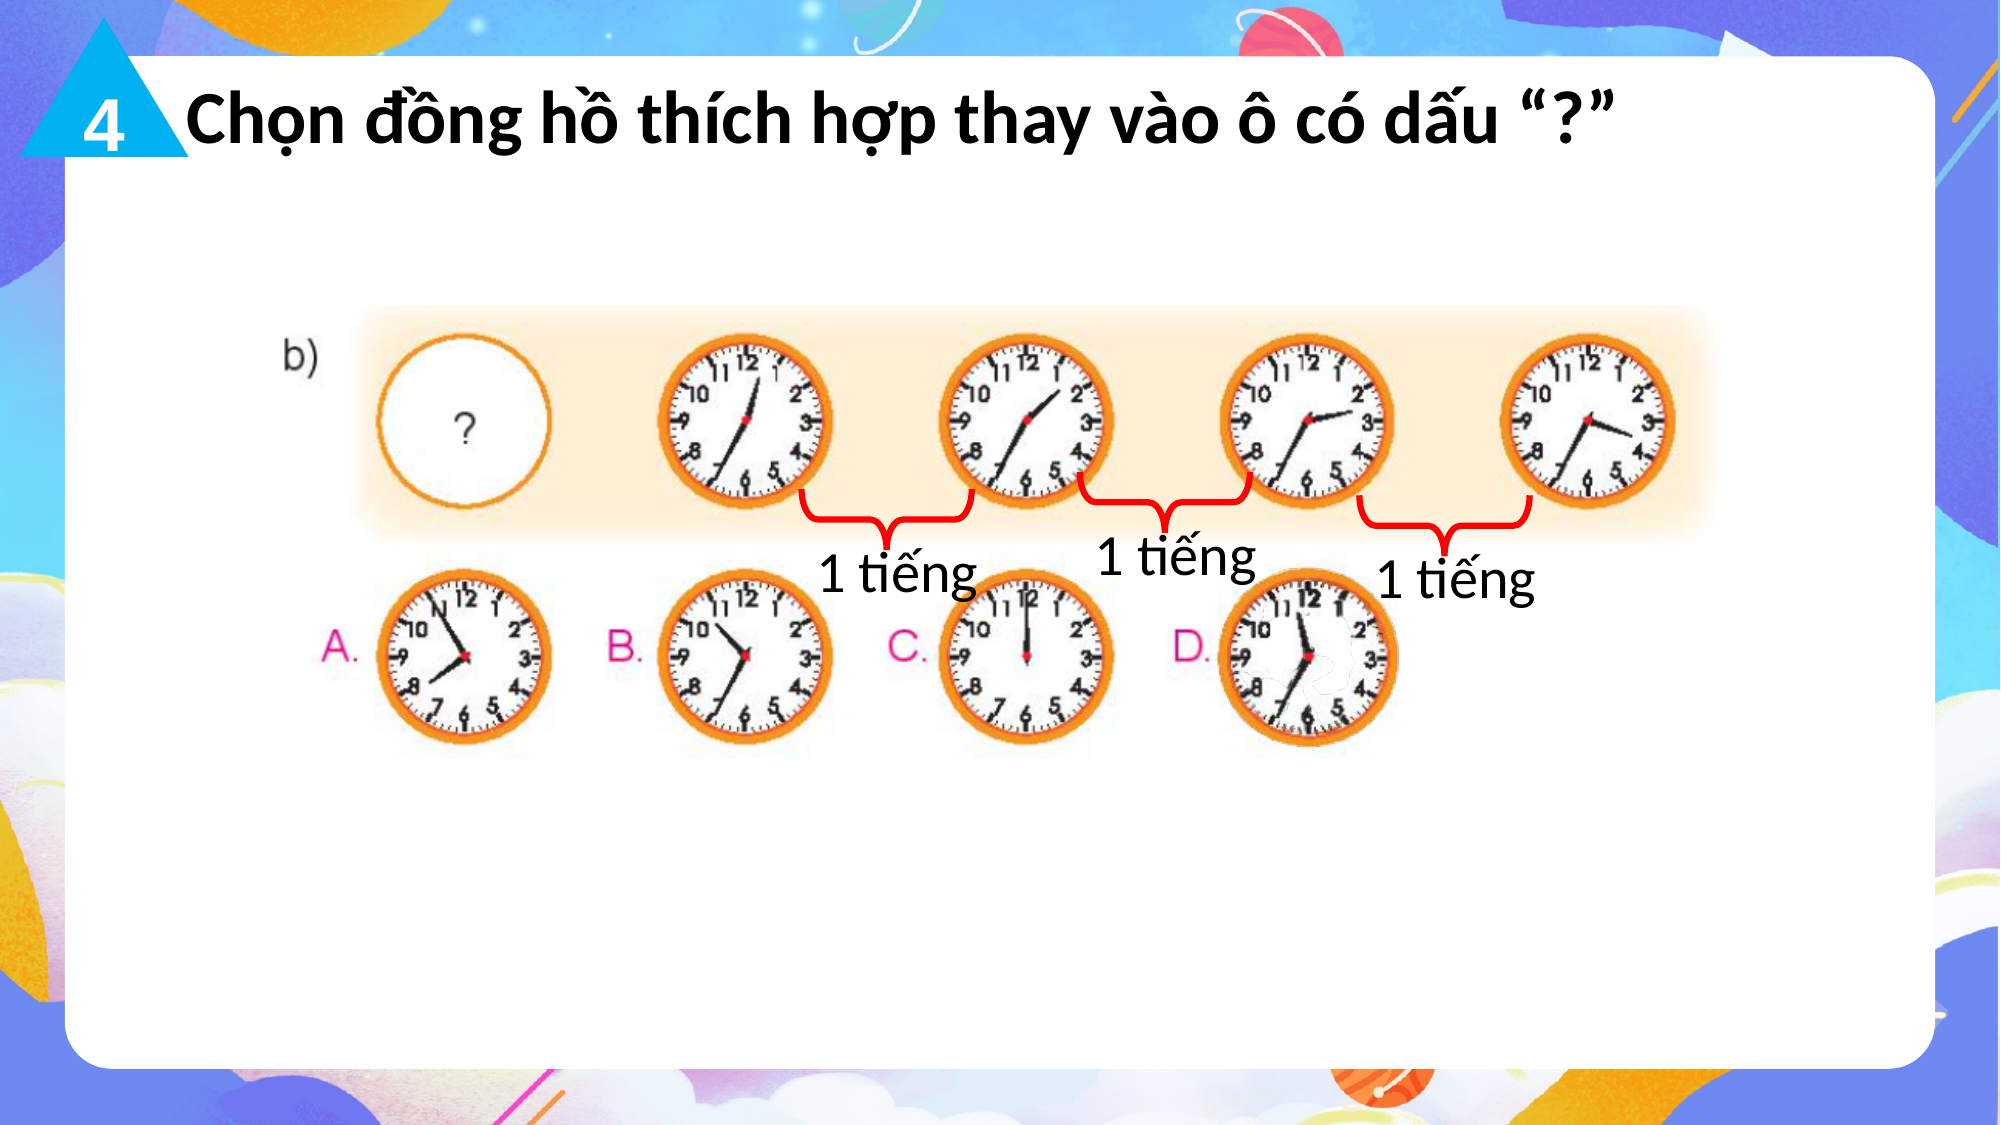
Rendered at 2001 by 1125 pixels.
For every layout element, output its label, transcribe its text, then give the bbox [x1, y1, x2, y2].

text_box Chọn đồng hồ thích hợp thay vào ô có dấu “?” [171, 60, 1894, 166]
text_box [801, 488, 1050, 613]
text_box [1079, 471, 1360, 596]
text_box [1359, 495, 1639, 619]
picture [0, 0, 2000, 1125]
text_box 4 [19, 17, 171, 157]
